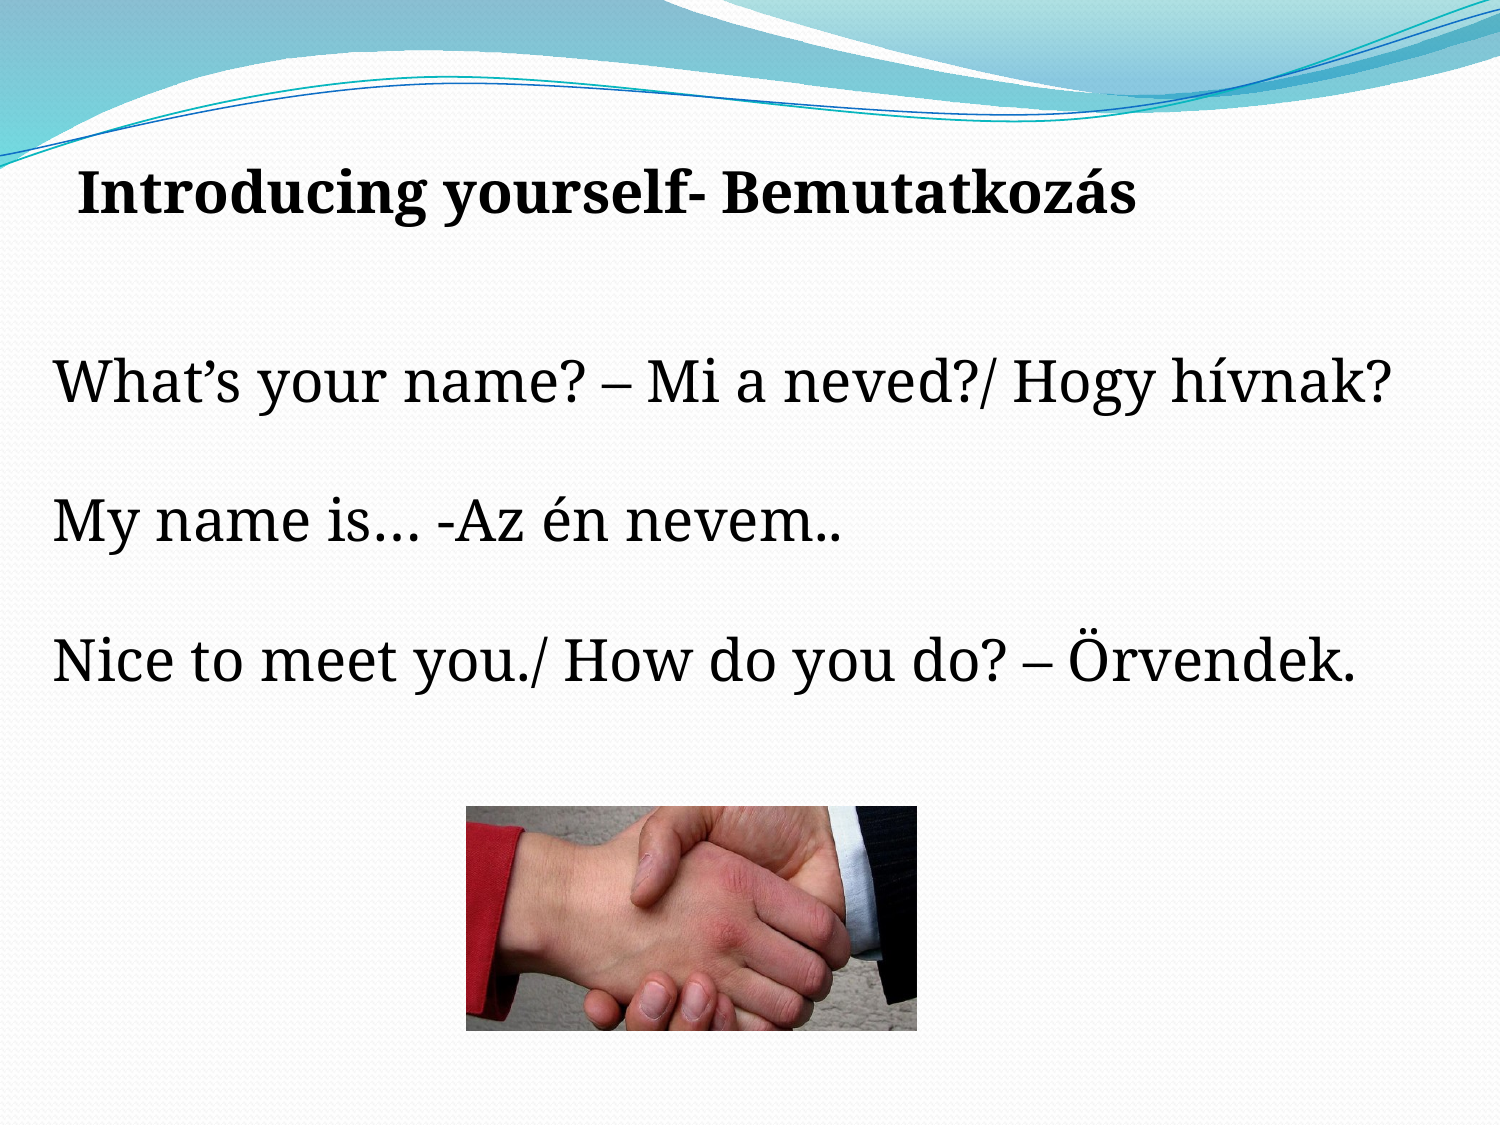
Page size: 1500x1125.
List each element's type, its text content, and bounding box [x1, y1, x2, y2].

text_box What’s your name? – Mi a neved?/ Hogy hívnak? My name is… -Az én nevem.. Nice to meet you./ How do you do? – Örvendek. [38, 196, 1500, 841]
picture [466, 805, 917, 1031]
text_box Introducing yourself- Bemutatkozás [63, 78, 1500, 196]
